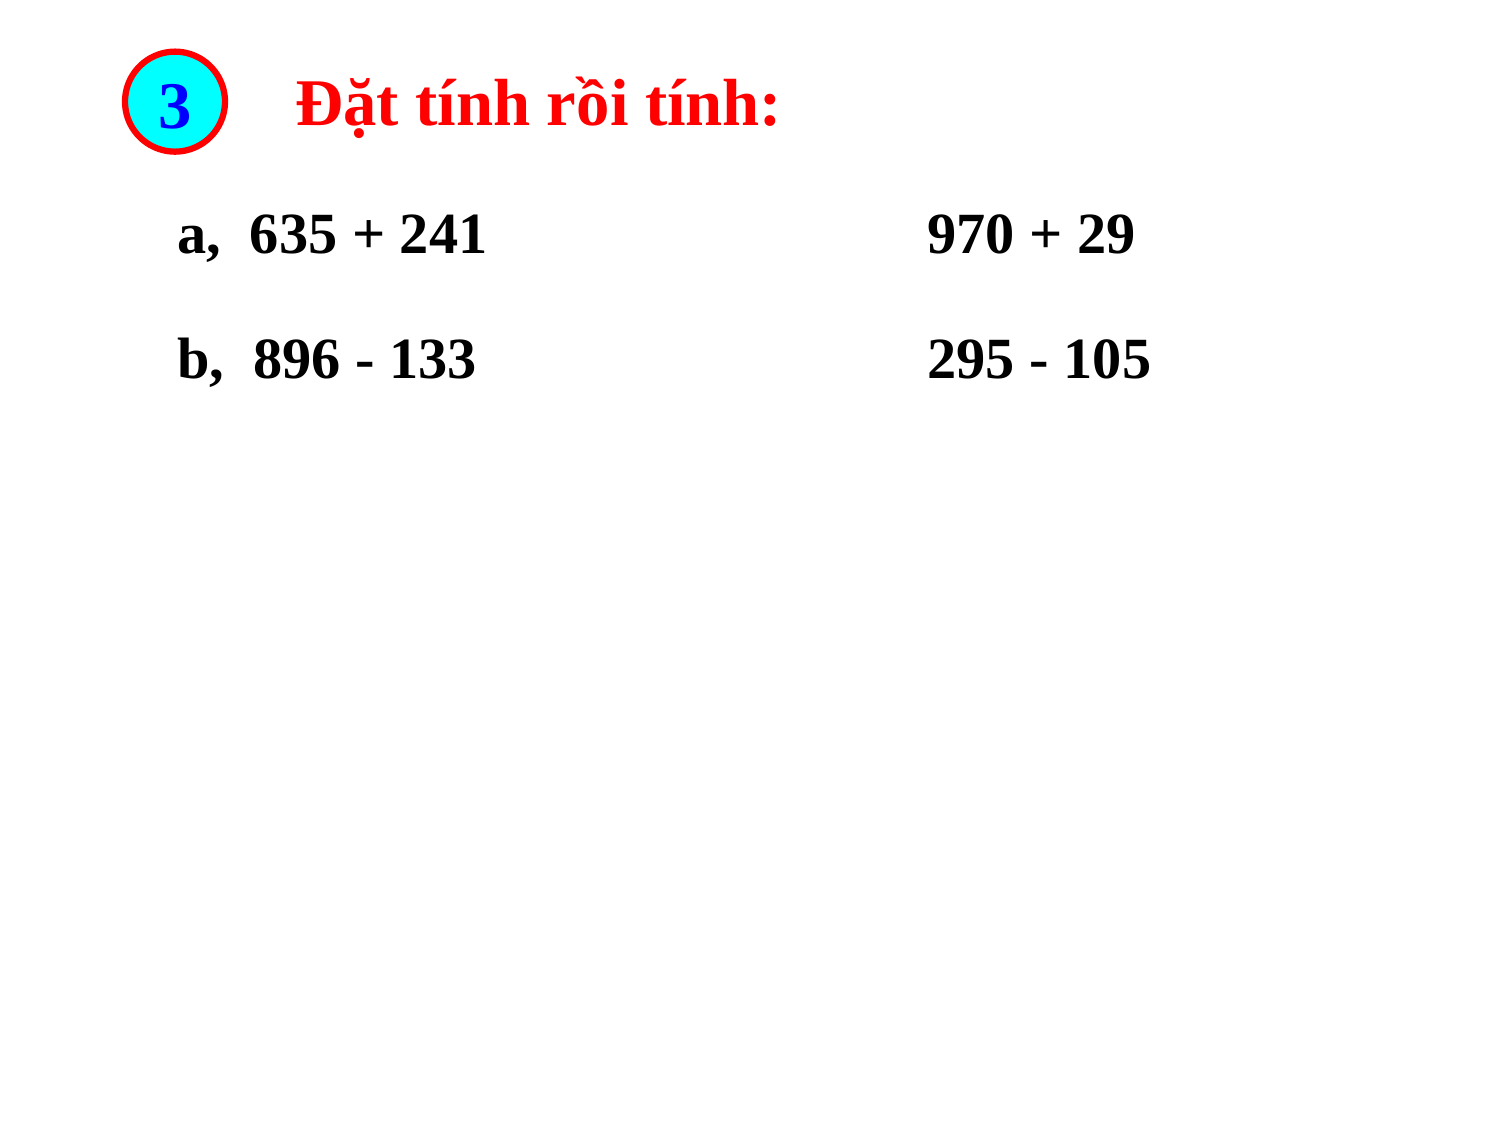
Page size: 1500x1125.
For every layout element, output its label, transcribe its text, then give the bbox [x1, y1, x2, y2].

text_box 3 [125, 51, 226, 152]
text_box Đặt tính rồi tính: [280, 51, 798, 147]
text_box 295 - 105 [912, 312, 1225, 398]
text_box a, 635 + 241 [162, 187, 775, 273]
text_box b, 896 - 133 [162, 312, 825, 398]
text_box 970 + 29 [912, 187, 1225, 273]
